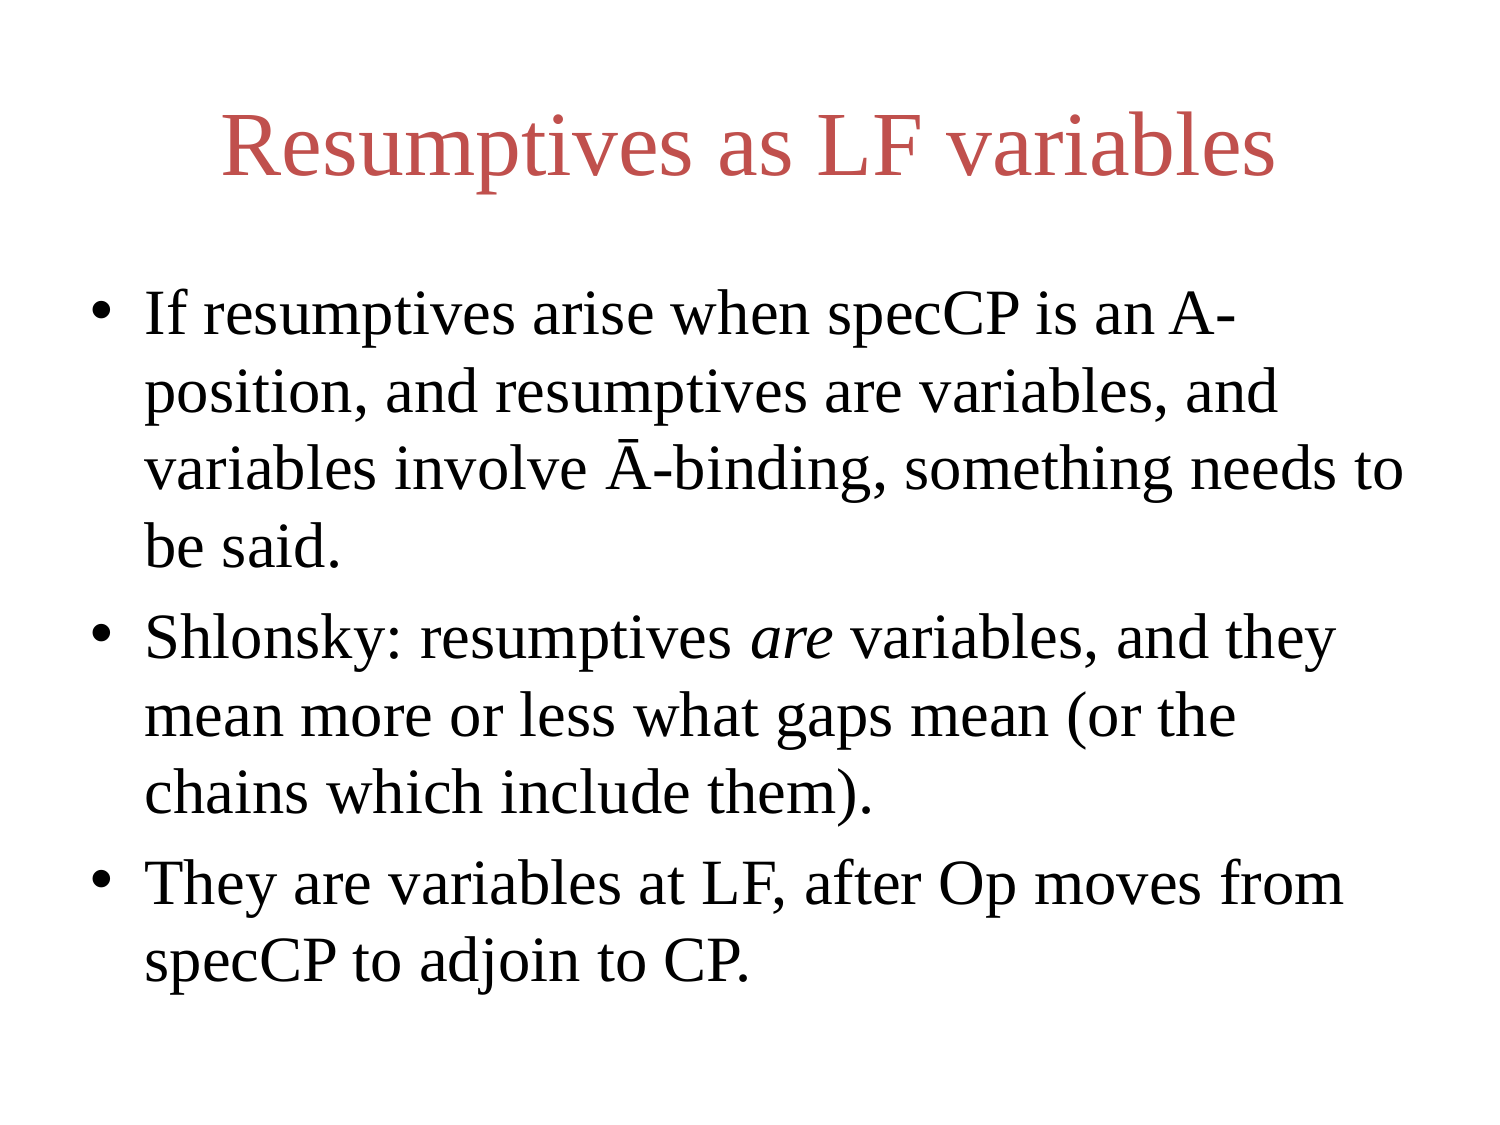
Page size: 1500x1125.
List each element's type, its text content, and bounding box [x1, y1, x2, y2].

title Resumptives as LF variables [75, 45, 1425, 233]
list If resumptives arise when specCP is an A-position, and resumptives are variables, and variables involve Ā-binding, something needs to be said. Shlonsky: resumptives are variables, and they mean more or less what gaps mean (or the chains which include them). They are variables at LF, after Op moves from specCP to adjoin to CP. [75, 262, 1425, 1005]
